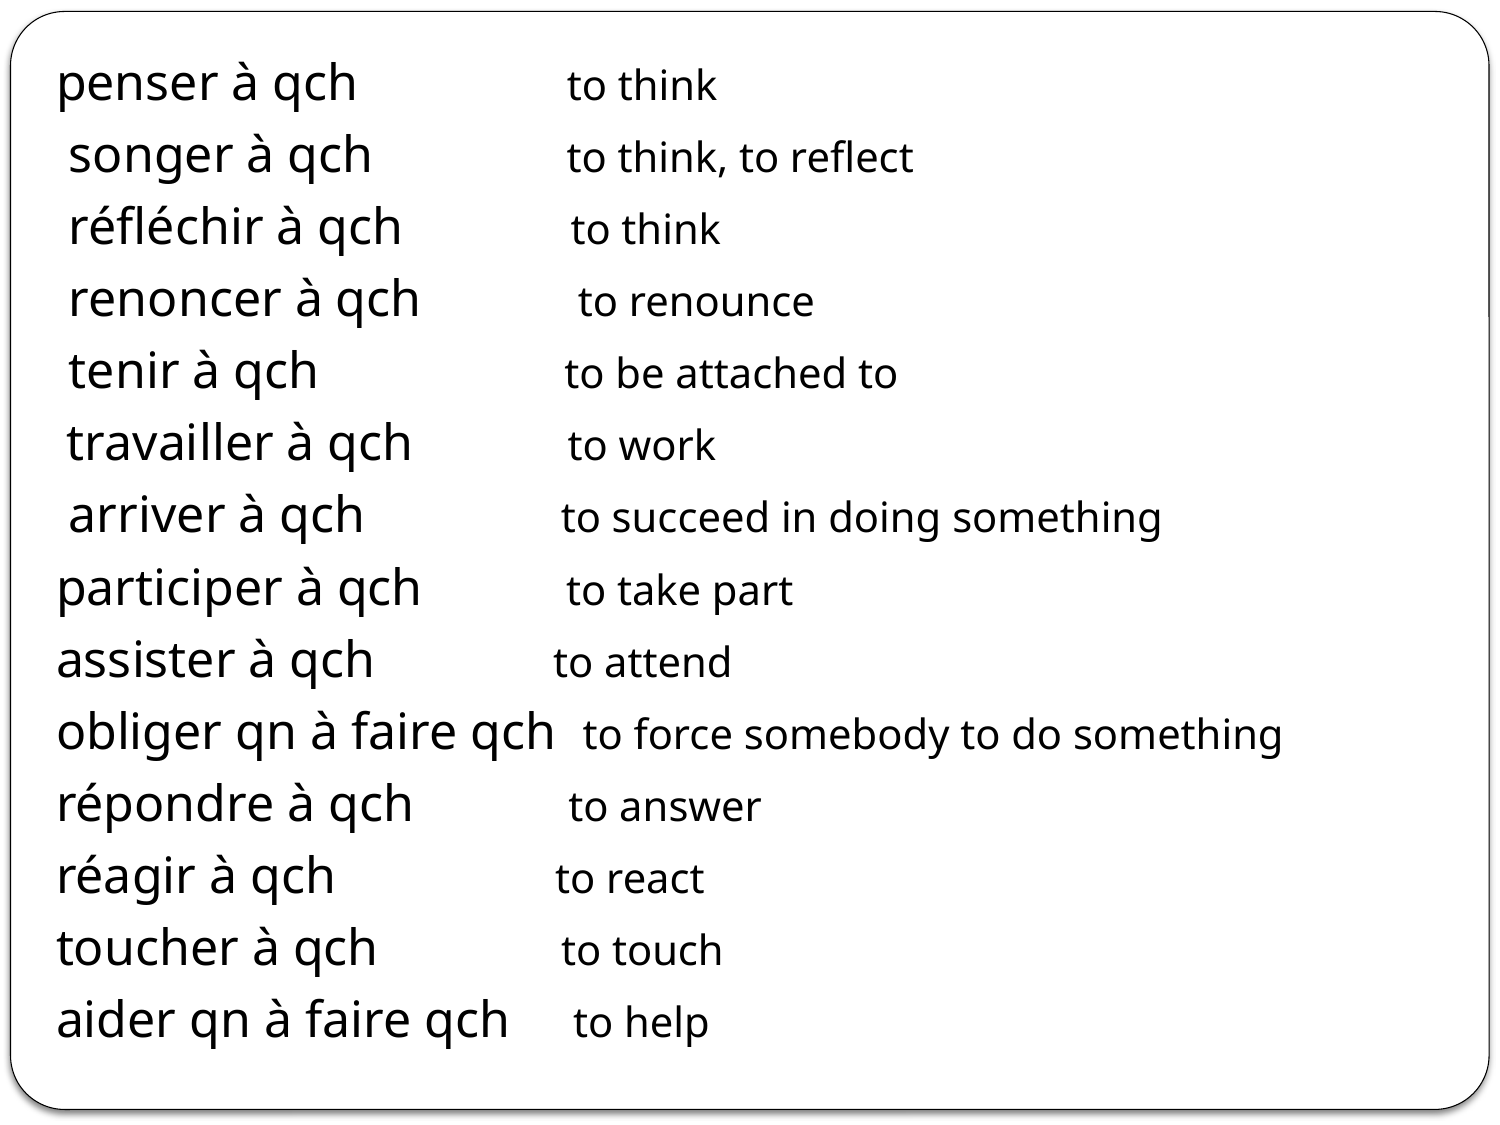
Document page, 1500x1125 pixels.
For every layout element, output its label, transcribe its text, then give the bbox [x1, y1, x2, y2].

list penser à qch to think songer à qch to think, to reflect réfléchir à qch to think renoncer à qch to renounce tenir à qch to be attached to travailler à qch to work arriver à qch to succeed in doing something participer à qch to take part assister à qch to attend obliger qn à faire qch to force somebody to do something répondre à qch to answer réagir à qch to react toucher à qch to touch aider qn à faire qch to help [41, 42, 1471, 1083]
